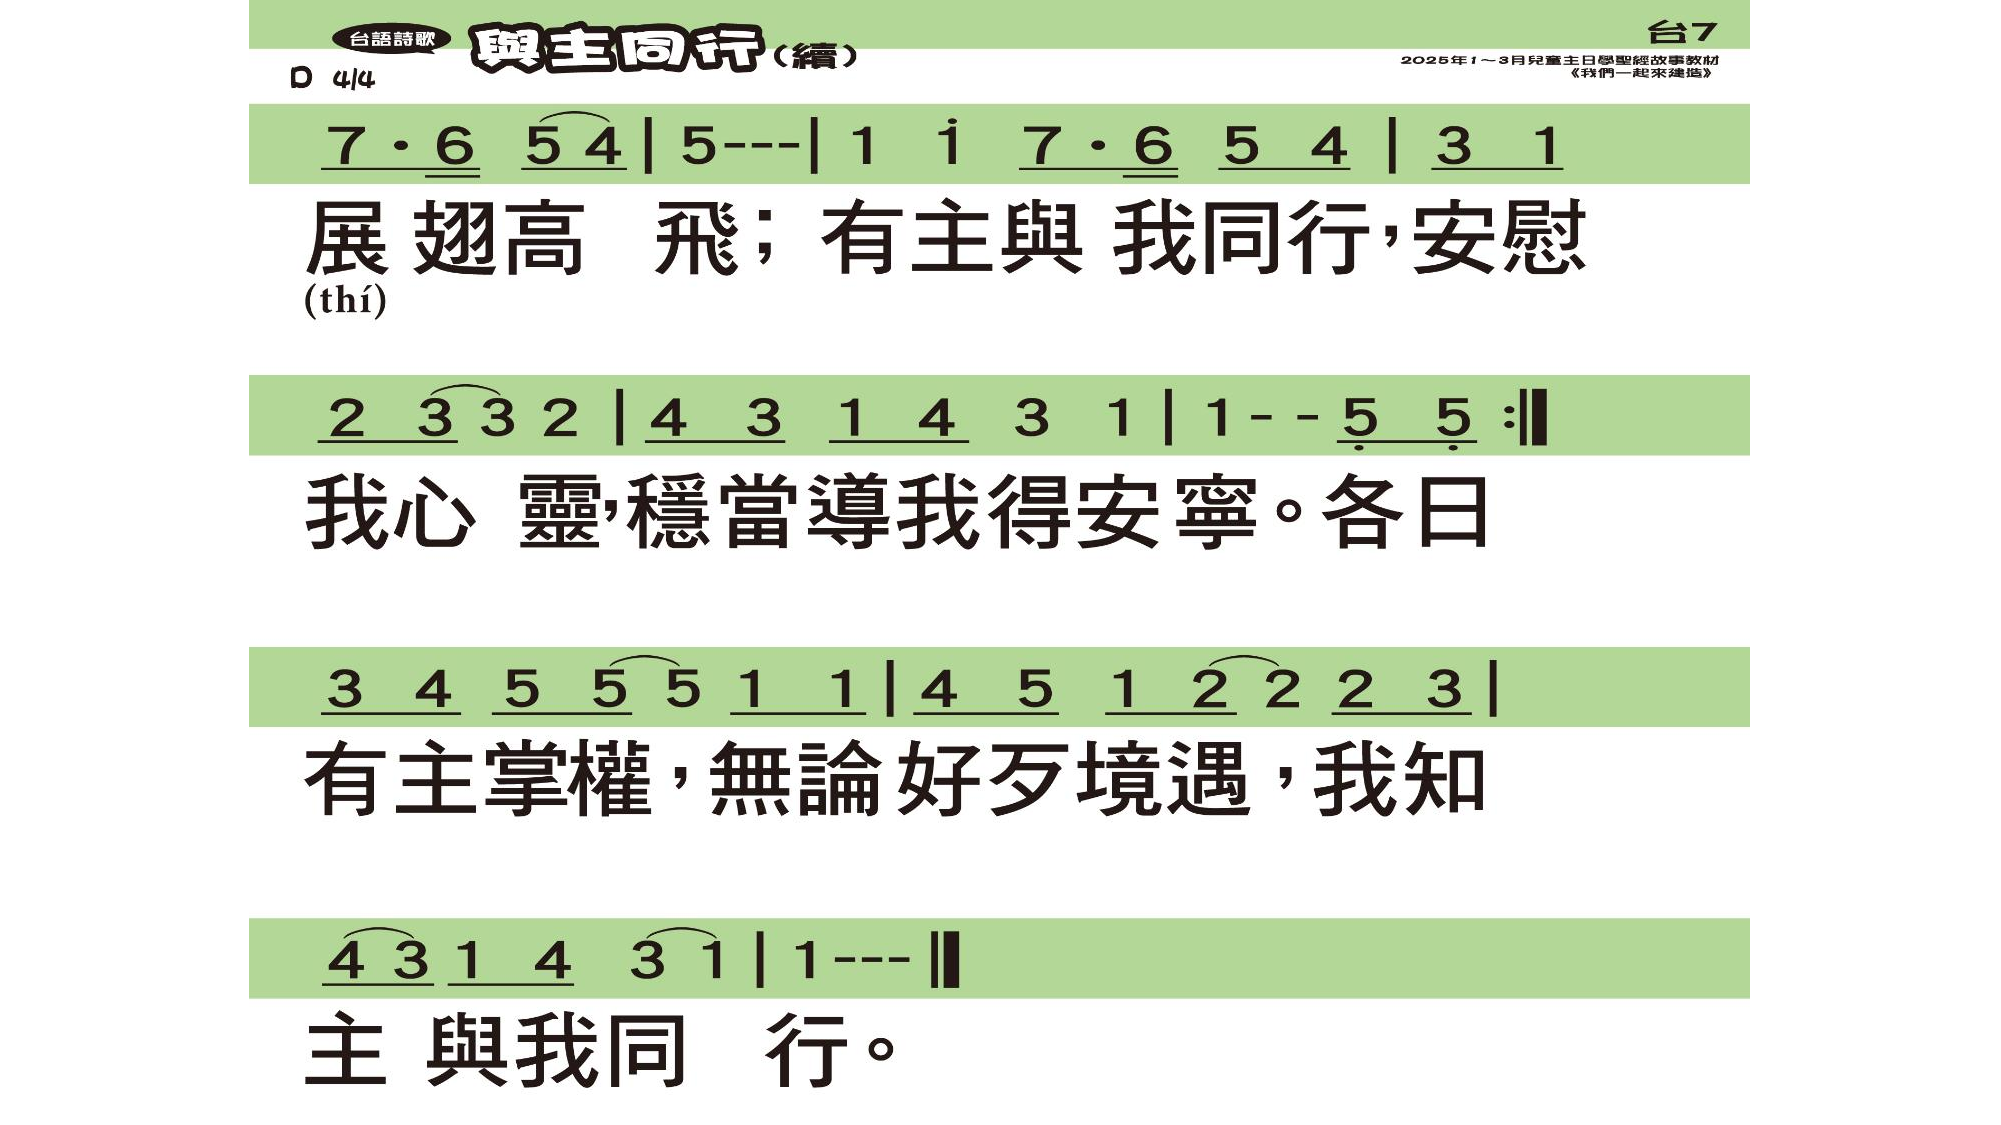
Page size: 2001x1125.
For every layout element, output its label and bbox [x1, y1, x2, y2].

picture [249, 0, 1751, 1125]
